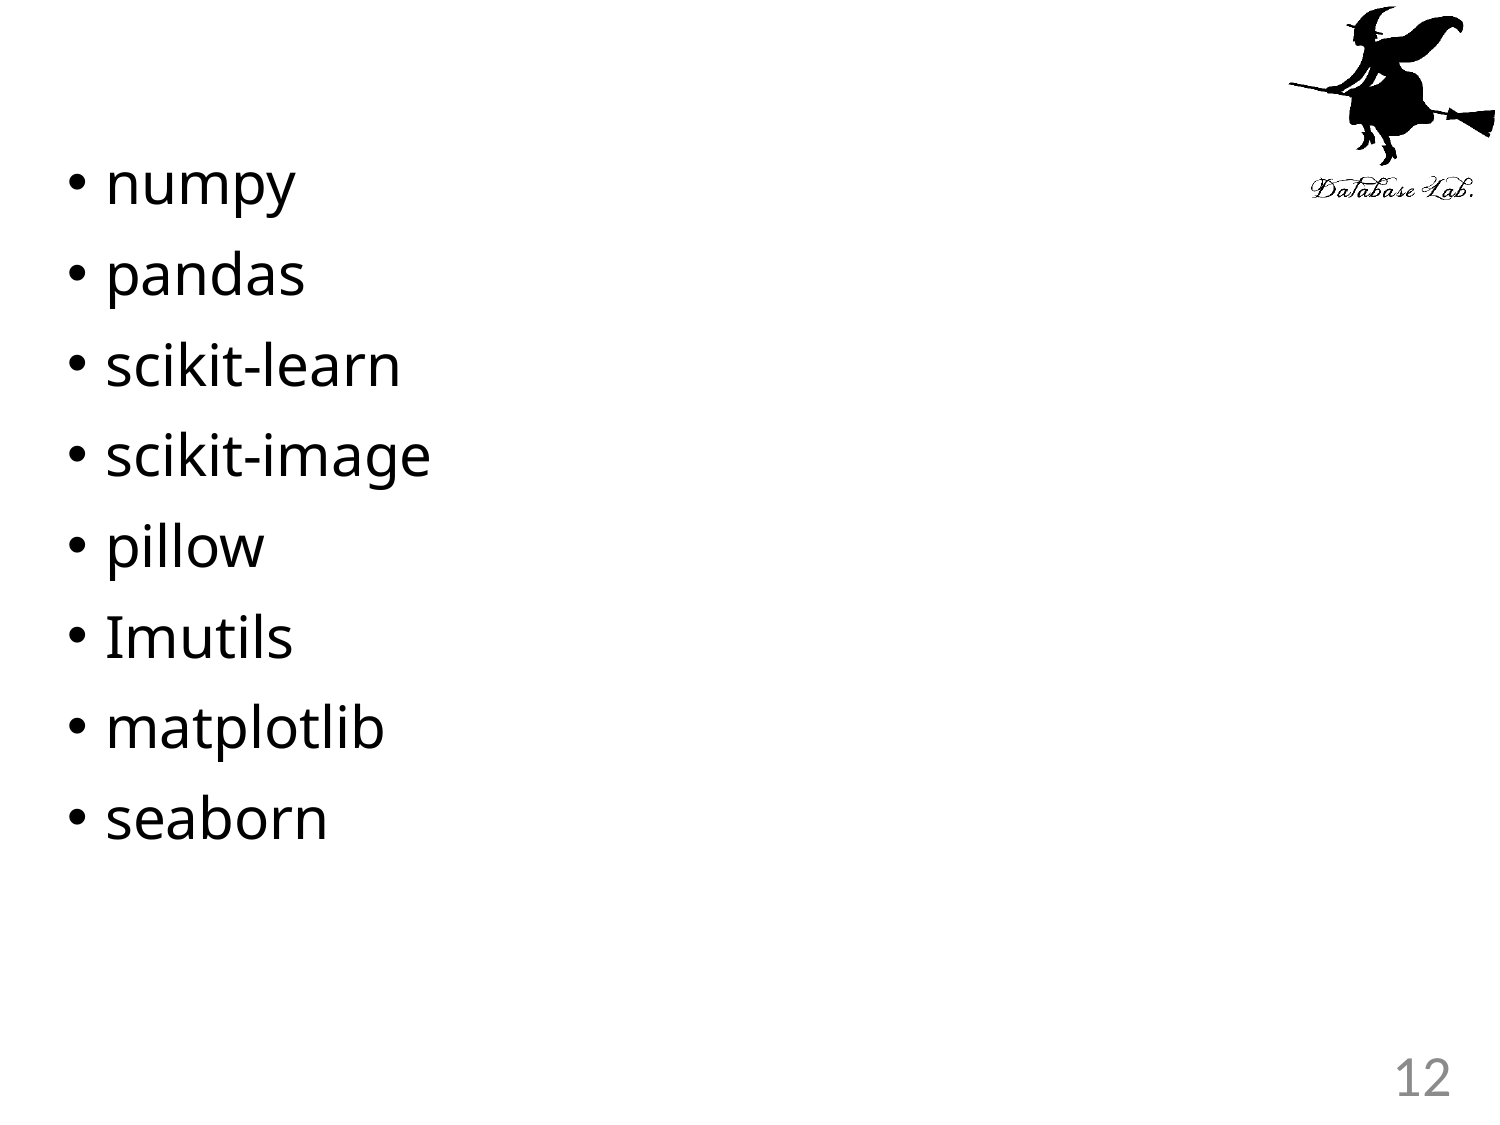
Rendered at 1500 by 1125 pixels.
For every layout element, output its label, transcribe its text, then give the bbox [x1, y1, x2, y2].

slide_number 12 [1129, 1042, 1467, 1103]
list numpy pandas scikit-learn scikit-image pillow Imutils matplotlib seaborn [52, 138, 1441, 1014]
picture [1284, 2, 1499, 204]
